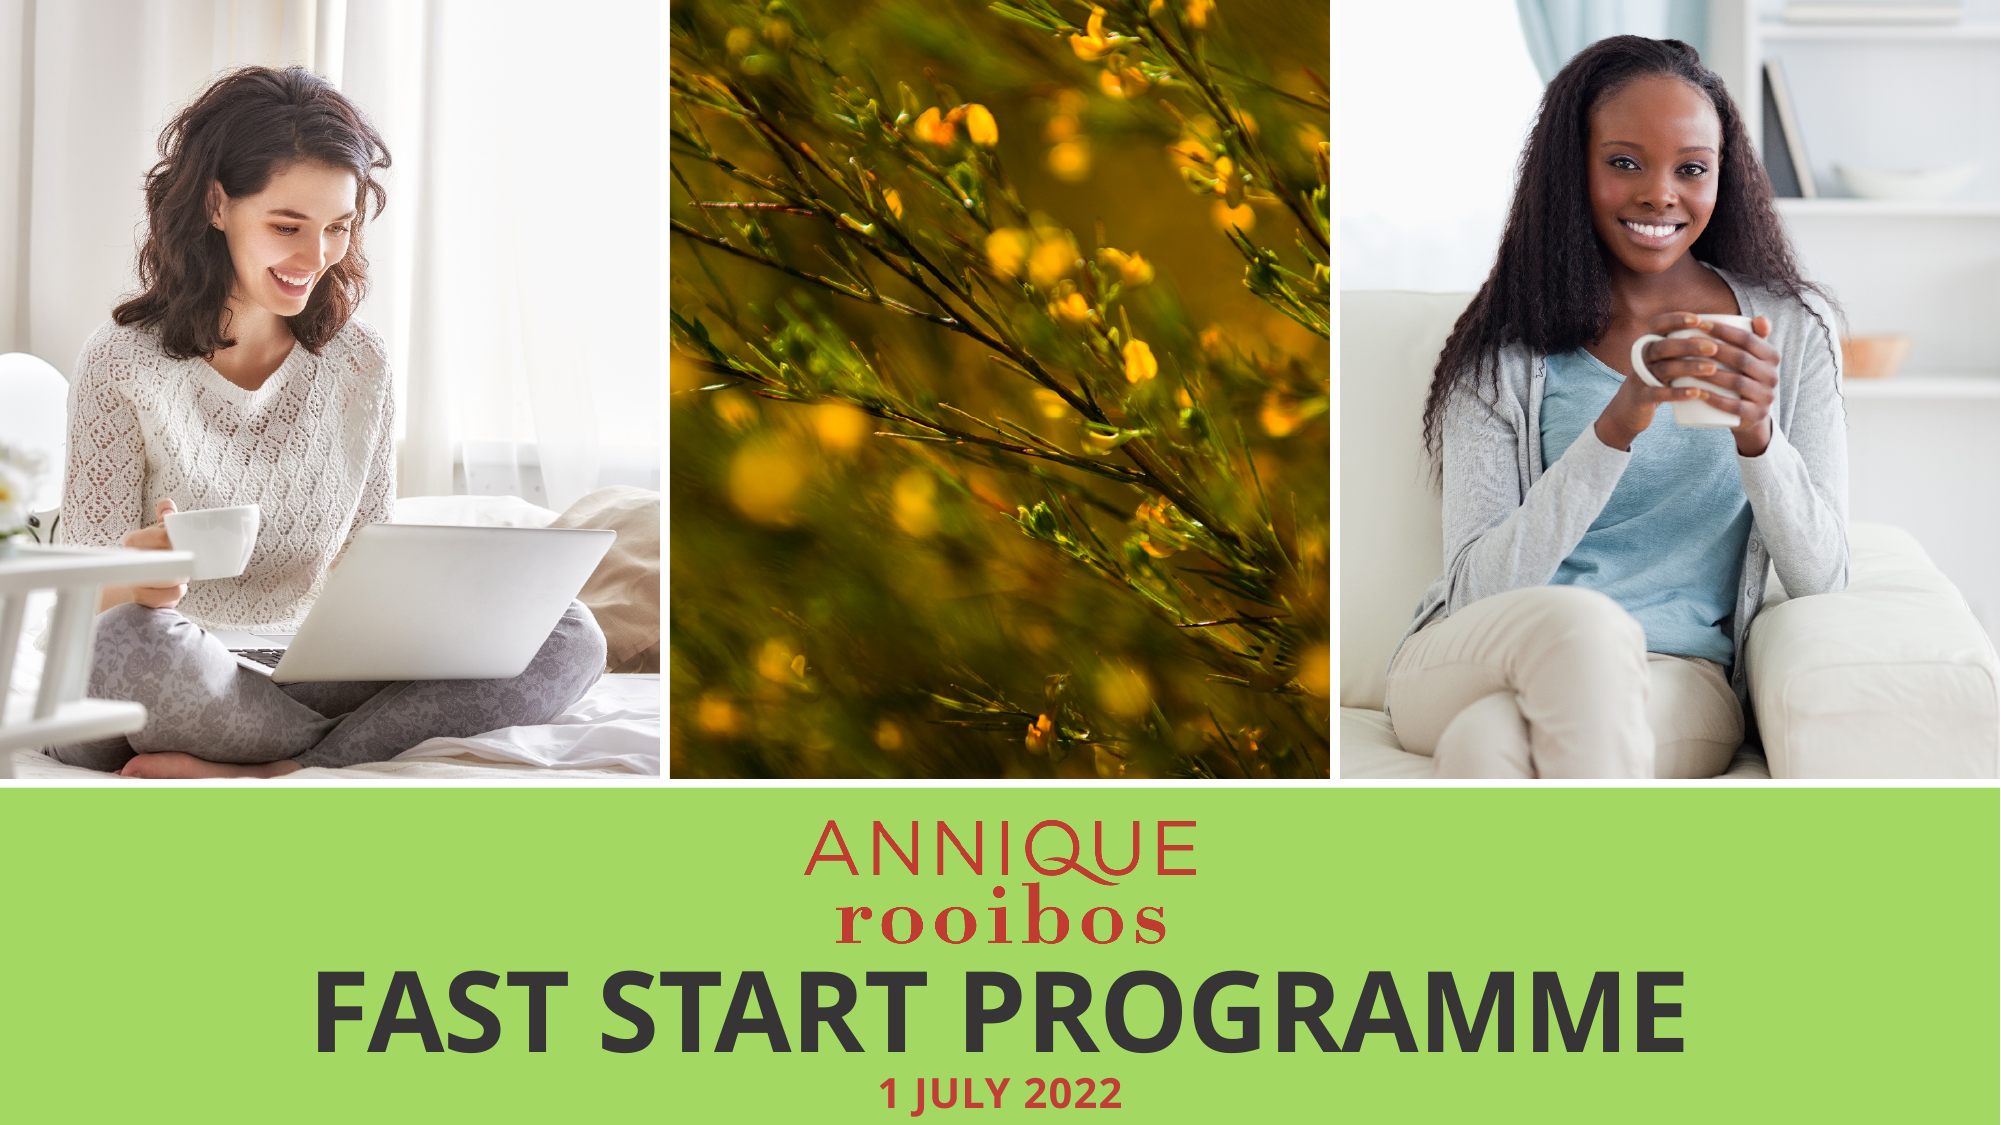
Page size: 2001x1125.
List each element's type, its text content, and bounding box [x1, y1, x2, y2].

subtitle 1 July 2022 [87, 1065, 1913, 1125]
picture [1339, 0, 2000, 779]
title FAST START PROGRAMME [87, 934, 1913, 1065]
picture [669, 0, 1330, 779]
picture [804, 820, 1196, 944]
picture [0, 0, 660, 779]
